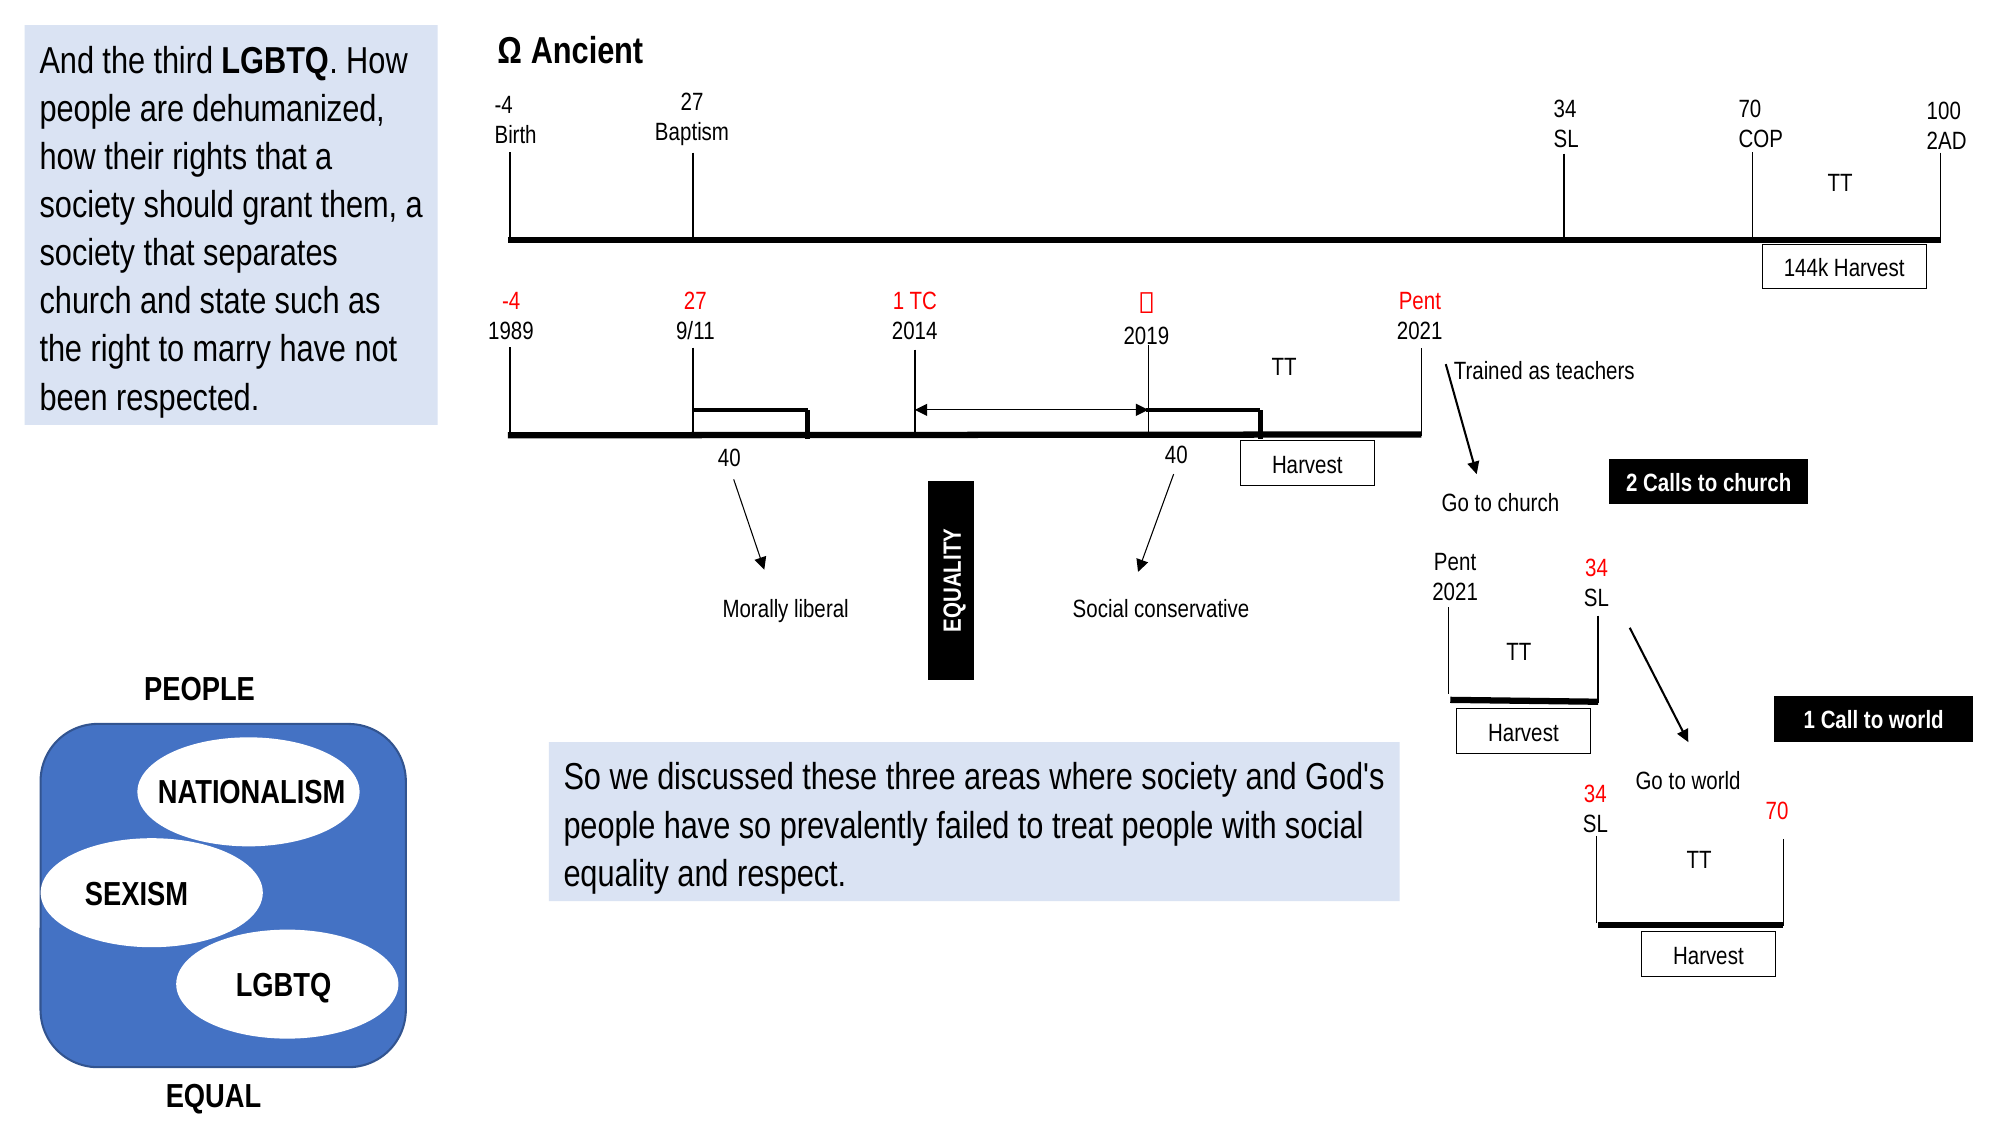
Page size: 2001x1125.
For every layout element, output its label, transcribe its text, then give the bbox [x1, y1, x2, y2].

text_box  2019 [1108, 276, 1185, 357]
text_box So we discussed these three areas where society and God's people have so prevalently failed to treat people with social equality and respect. [548, 742, 1400, 902]
text_box PEOPLE [129, 660, 376, 715]
text_box [151, 818, 346, 847]
text_box [176, 929, 384, 1039]
text_box 1 TC 2014 [876, 276, 953, 352]
text_box TT [1785, 159, 1895, 205]
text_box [1445, 364, 1477, 475]
text_box Morally liberal [707, 585, 915, 631]
text_box 70 COP [1723, 85, 1809, 160]
text_box TT [1464, 628, 1573, 673]
text_box 27 Baptism [637, 79, 747, 153]
text_box TT [1644, 835, 1754, 881]
text_box 40 [1150, 430, 1212, 434]
text_box Go to world [1620, 757, 1756, 803]
text_box Trained as teachers [1436, 347, 1653, 392]
text_box SEXISM [70, 864, 207, 920]
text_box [1629, 627, 1689, 742]
text_box NATIONALISM [143, 762, 363, 818]
text_box 2 Calls to church [1609, 459, 1808, 504]
text_box And the third LGBTQ. How people are dehumanized, how their rights that a society should grant them, a society that separates church and state such as the right to marry have not been respected. [24, 25, 438, 425]
text_box Pent 2021 [1381, 276, 1459, 352]
text_box 34 SL [1558, 544, 1635, 619]
text_box Harvest [1240, 440, 1375, 486]
text_box Harvest [1456, 708, 1591, 754]
text_box 40 [1150, 436, 1212, 476]
text_box [155, 737, 342, 762]
text_box 34 SL [1538, 84, 1612, 160]
text_box TT [1230, 343, 1339, 388]
text_box Harvest [1641, 931, 1776, 977]
text_box LGBTQ [221, 956, 398, 1011]
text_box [733, 479, 765, 570]
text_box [1138, 474, 1174, 572]
text_box [40, 838, 263, 948]
text_box 34 SL [1557, 770, 1634, 845]
text_box Social conservative [1057, 584, 1352, 630]
text_box Go to church [1426, 479, 1575, 524]
text_box [137, 774, 143, 809]
text_box 144k Harvest [1762, 244, 1927, 289]
text_box -4 Birth [479, 81, 593, 156]
text_box 70 [1738, 787, 1816, 832]
text_box 27 9/11 [641, 277, 750, 353]
text_box Pent 2021 [1408, 538, 1502, 614]
text_box [39, 722, 407, 1069]
text_box 100 2AD [1911, 86, 1985, 162]
text_box 40 [703, 436, 765, 479]
text_box Ω Ancient [482, 19, 750, 79]
text_box -4 1989 [472, 276, 550, 352]
text_box EQUAL [151, 1067, 398, 1122]
text_box 1 Call to world [1774, 696, 1973, 742]
text_box EQUALITY [928, 481, 974, 680]
